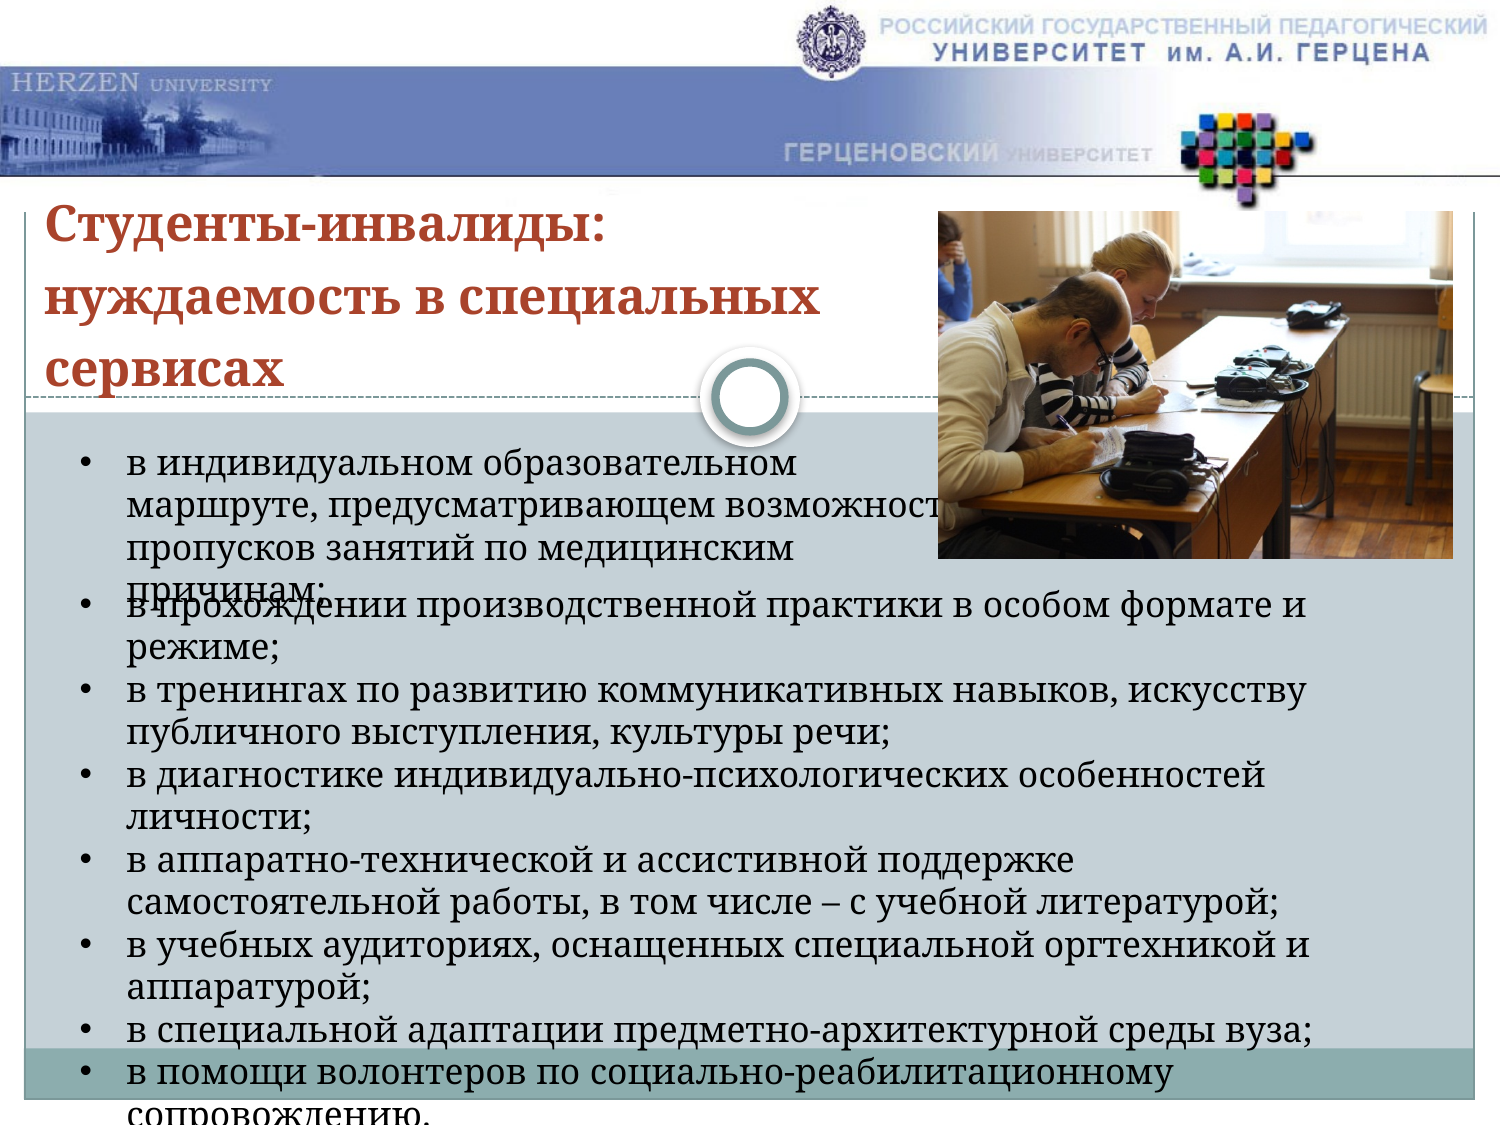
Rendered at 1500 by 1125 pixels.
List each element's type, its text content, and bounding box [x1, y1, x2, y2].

picture [0, 0, 1500, 559]
text_box в прохождении производственной практики в особом формате и режиме; в тренингах по развитию коммуникативных навыков, искусству публичного выступления, культуры речи; в диагностике индивидуально-психологических особенностей личности; в аппаратно-технической и ассистивной поддержке самостоятельной работы, в том числе – с учебной литературой; в учебных аудиториях, оснащенных специальной оргтехникой и аппаратурой; в специальной адаптации предметно-архитектурной среды вуза; в помощи волонтеров по социально-реабилитационному сопровождению. [64, 574, 1412, 1125]
text_box в индивидуальном образовательном маршруте, предусматривающем возможность пропусков занятий по медицинским причинам; [64, 432, 987, 574]
text_box Студенты-инвалиды: нуждаемость в специальных сервисах [29, 222, 931, 405]
